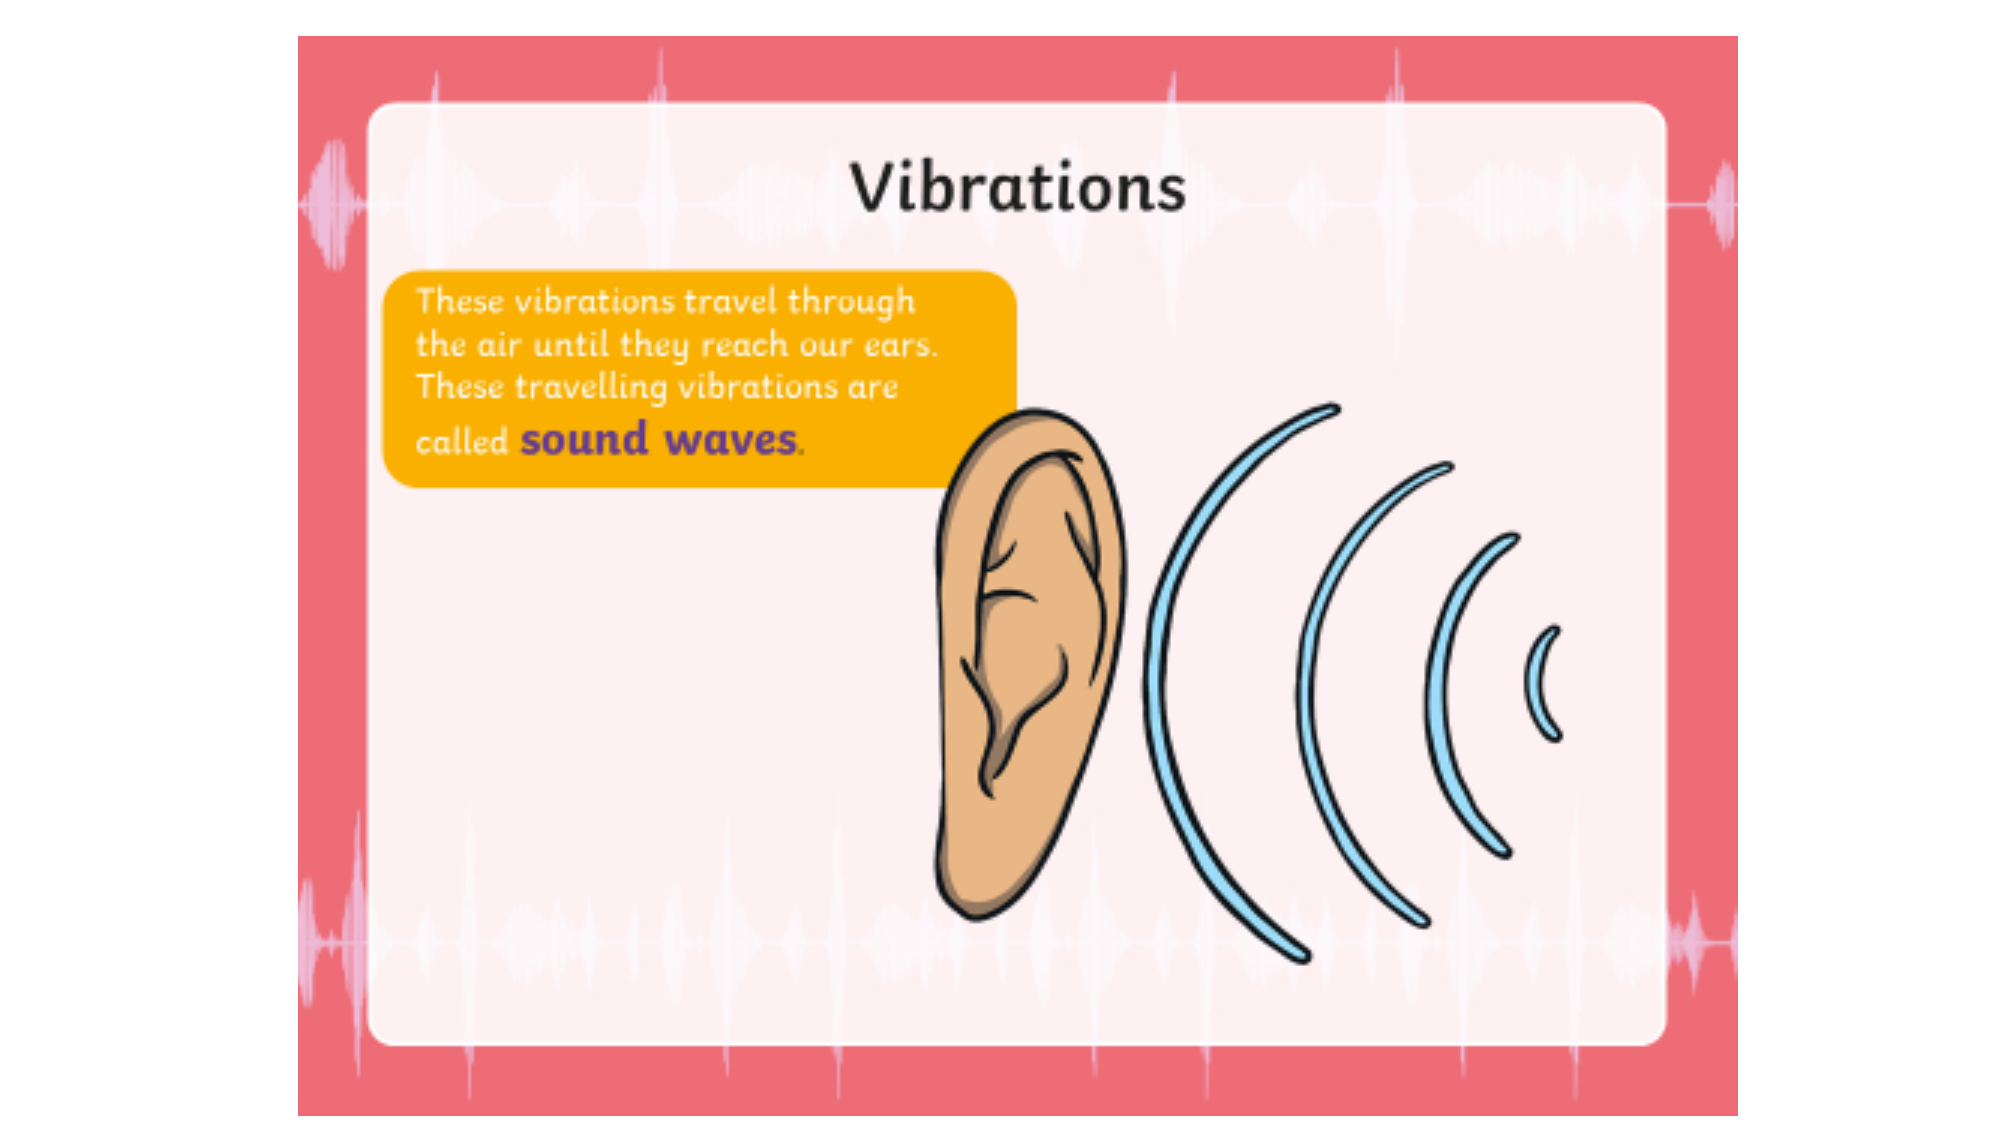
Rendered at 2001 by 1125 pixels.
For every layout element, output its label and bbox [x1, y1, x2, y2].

picture [298, 36, 1738, 1116]
